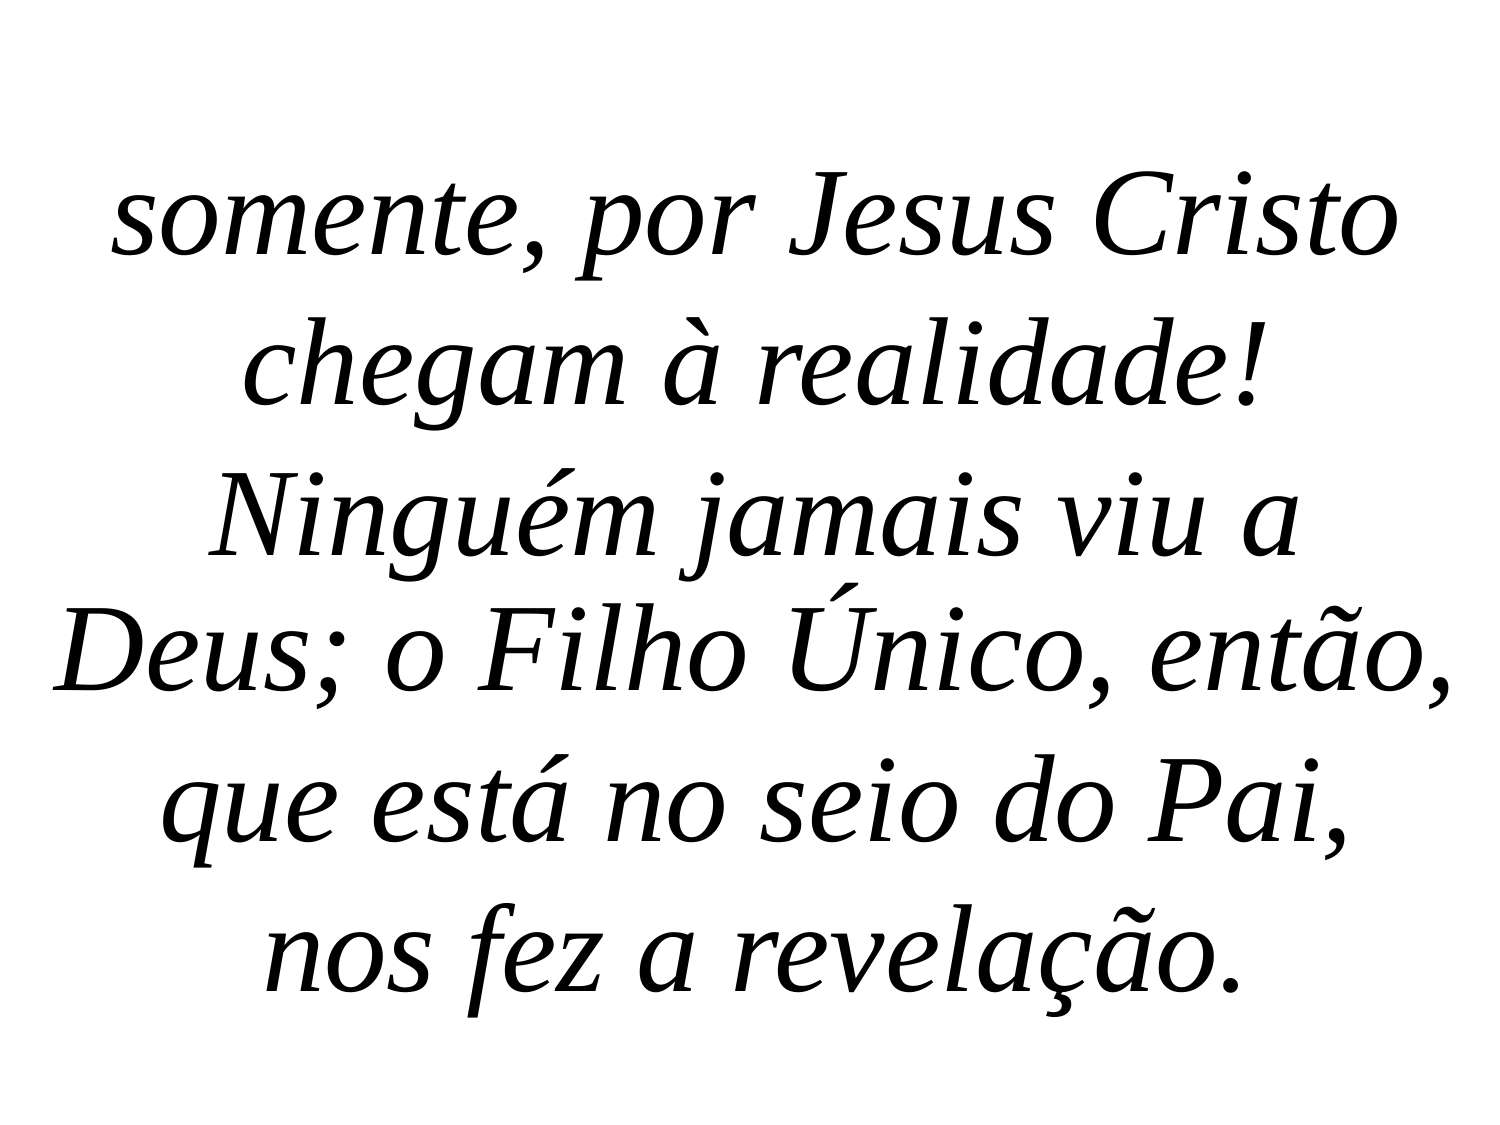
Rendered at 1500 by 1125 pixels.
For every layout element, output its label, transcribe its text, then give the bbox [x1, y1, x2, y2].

list somente, por Jesus Cristo chegam à realidade! Ninguém jamais viu a Deus; o Filho Único, então, que está no seio do Pai, nos fez a revelação. [38, 59, 1475, 1106]
